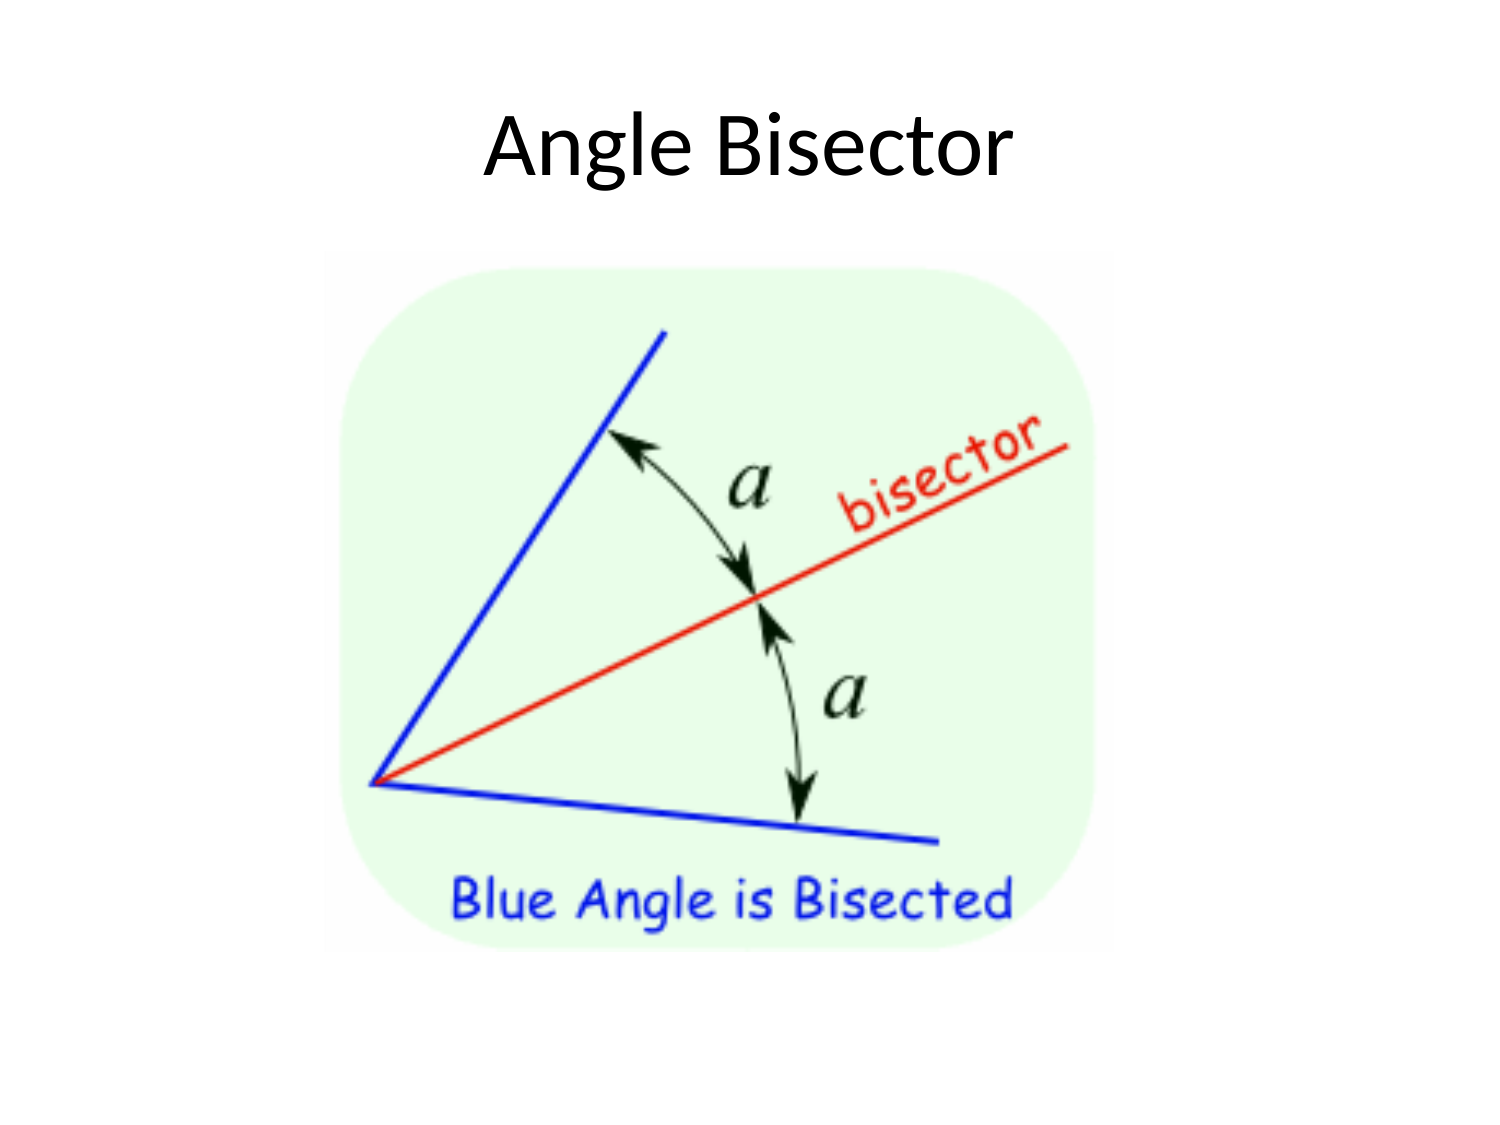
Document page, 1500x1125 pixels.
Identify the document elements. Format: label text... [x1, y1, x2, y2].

picture [324, 250, 1114, 952]
title Angle Bisector [75, 45, 1425, 233]
